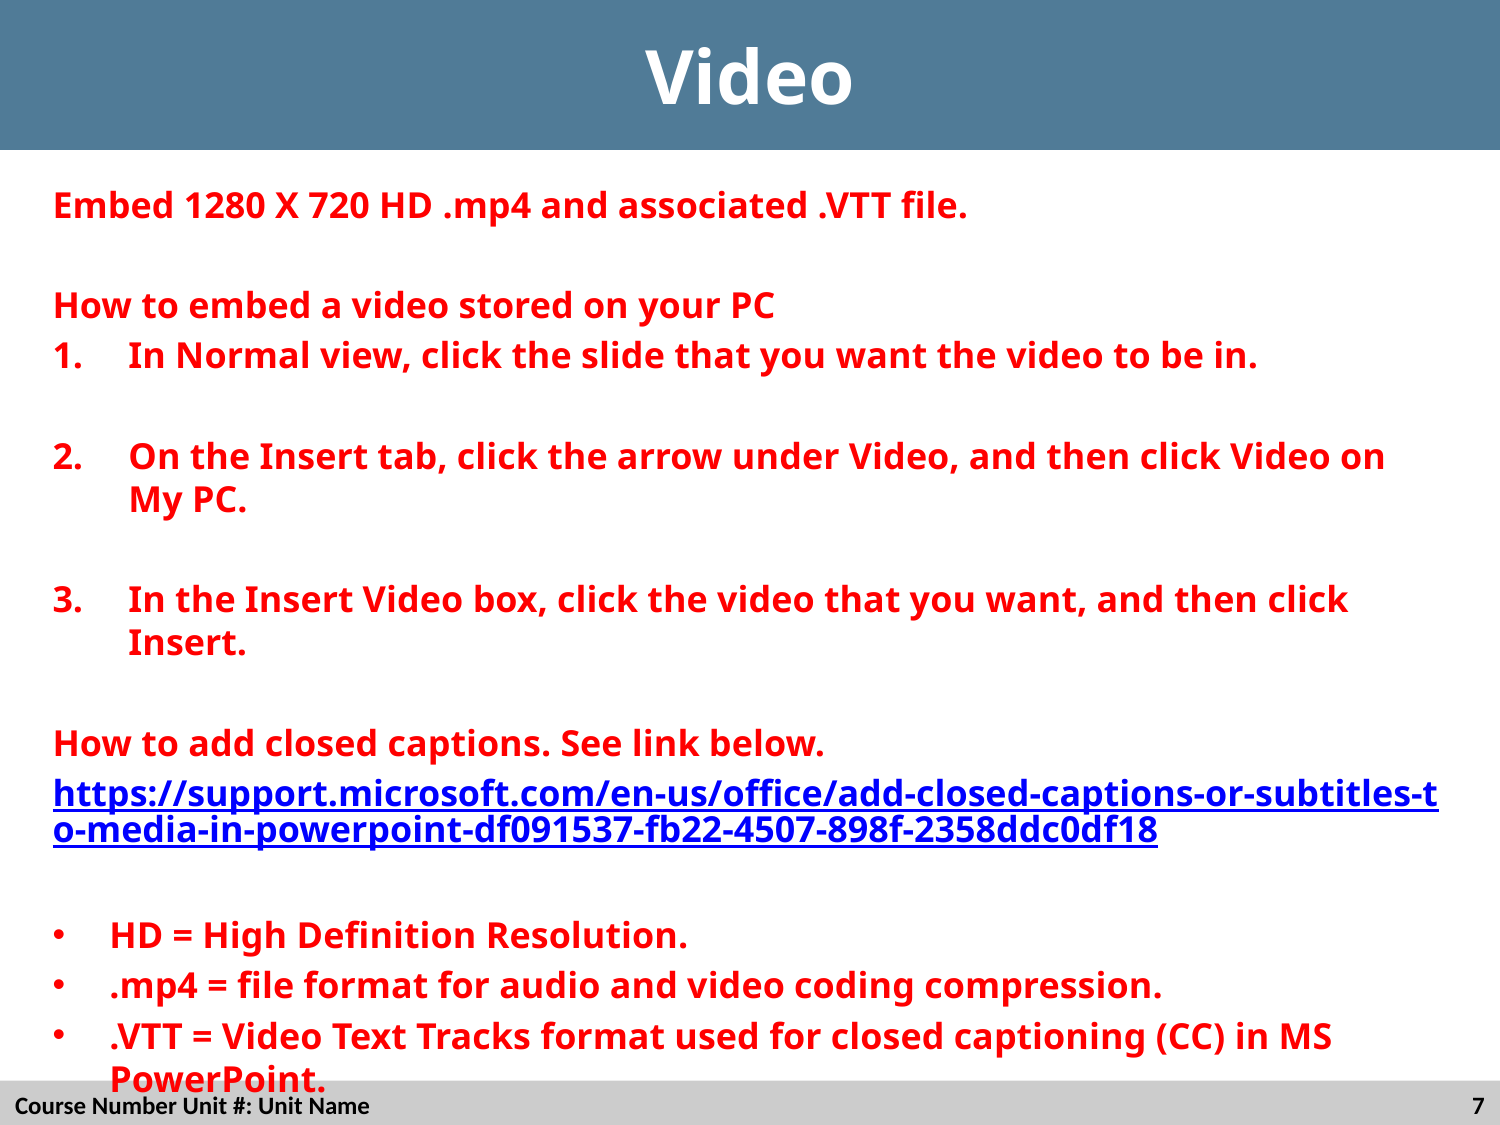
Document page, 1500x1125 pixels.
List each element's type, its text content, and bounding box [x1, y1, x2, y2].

title Video [0, 0, 1500, 150]
list Embed 1280 X 720 HD .mp4 and associated .VTT file. How to embed a video stored on your PC In Normal view, click the slide that you want the video to be in. On the Insert tab, click the arrow under Video, and then click Video on My PC. In the Insert Video box, click the video that you want, and then click Insert. How to add closed captions. See link below. https://support.microsoft.com/en-us/office/add-closed-captions-or-subtitles-to-media-in-powerpoint-df091537-fb22-4507-898f-2358ddc0df18 HD = High Definition Resolution. .mp4 = file format for audio and video coding compression. .VTT = Video Text Tracks format used for closed captioning (CC) in MS PowerPoint. [37, 174, 1463, 1075]
